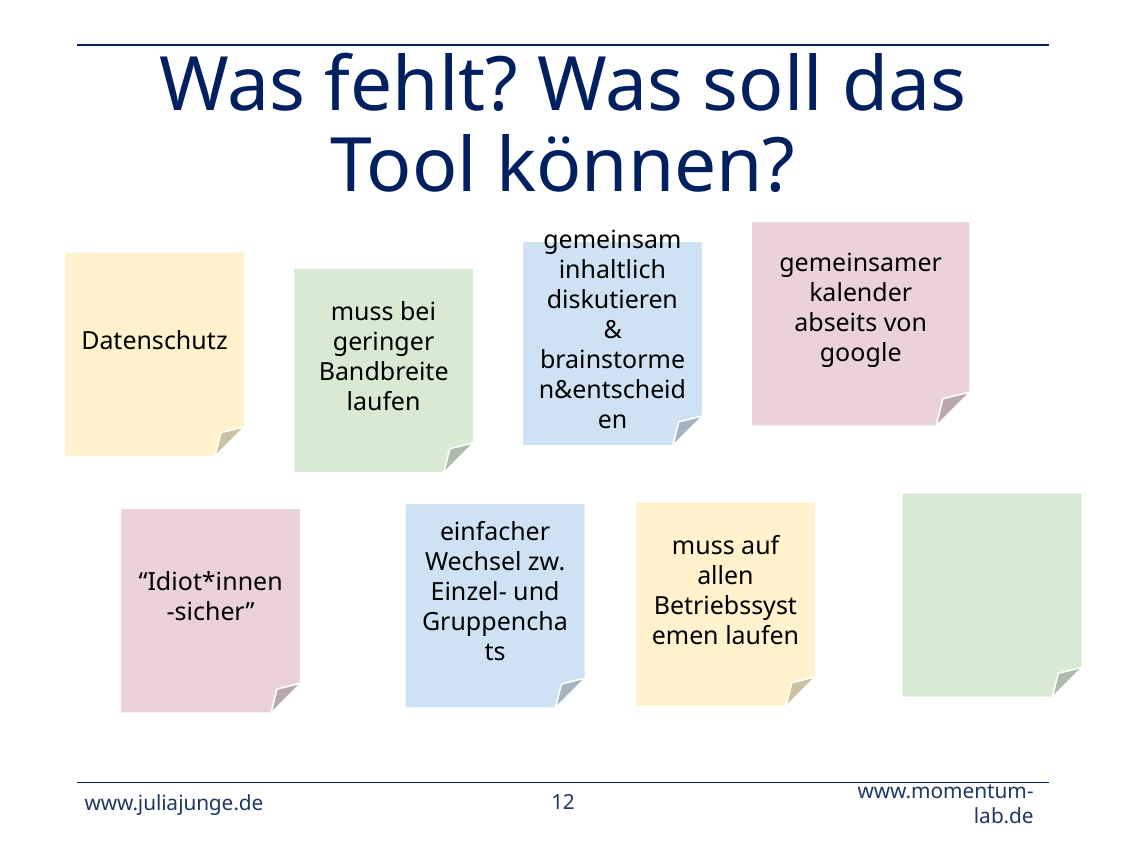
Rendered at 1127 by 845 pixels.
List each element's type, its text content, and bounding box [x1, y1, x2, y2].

text_box [901, 492, 1083, 698]
text_box Datenschutz [64, 251, 245, 457]
slide_number www.momentum-lab.de [795, 780, 1049, 825]
slide_number www.juliajunge.de [69, 780, 331, 825]
text_box muss auf allen Betriebssystemen laufen [635, 501, 816, 707]
text_box einfacher Wechsel zw. Einzel- und Gruppenchats [404, 503, 586, 709]
text_box muss bei geringer Bandbreite laufen [293, 267, 474, 473]
text_box gemeinsam inhaltlich diskutieren & brainstormen&entscheiden [522, 241, 703, 446]
text_box “Idiot*innen-sicher” [120, 508, 302, 714]
text_box gemeinsamer kalender abseits von google [751, 221, 971, 427]
slide_number ‹#› [436, 780, 690, 825]
title Was fehlt? Was soll das Tool können? [77, 44, 1049, 209]
